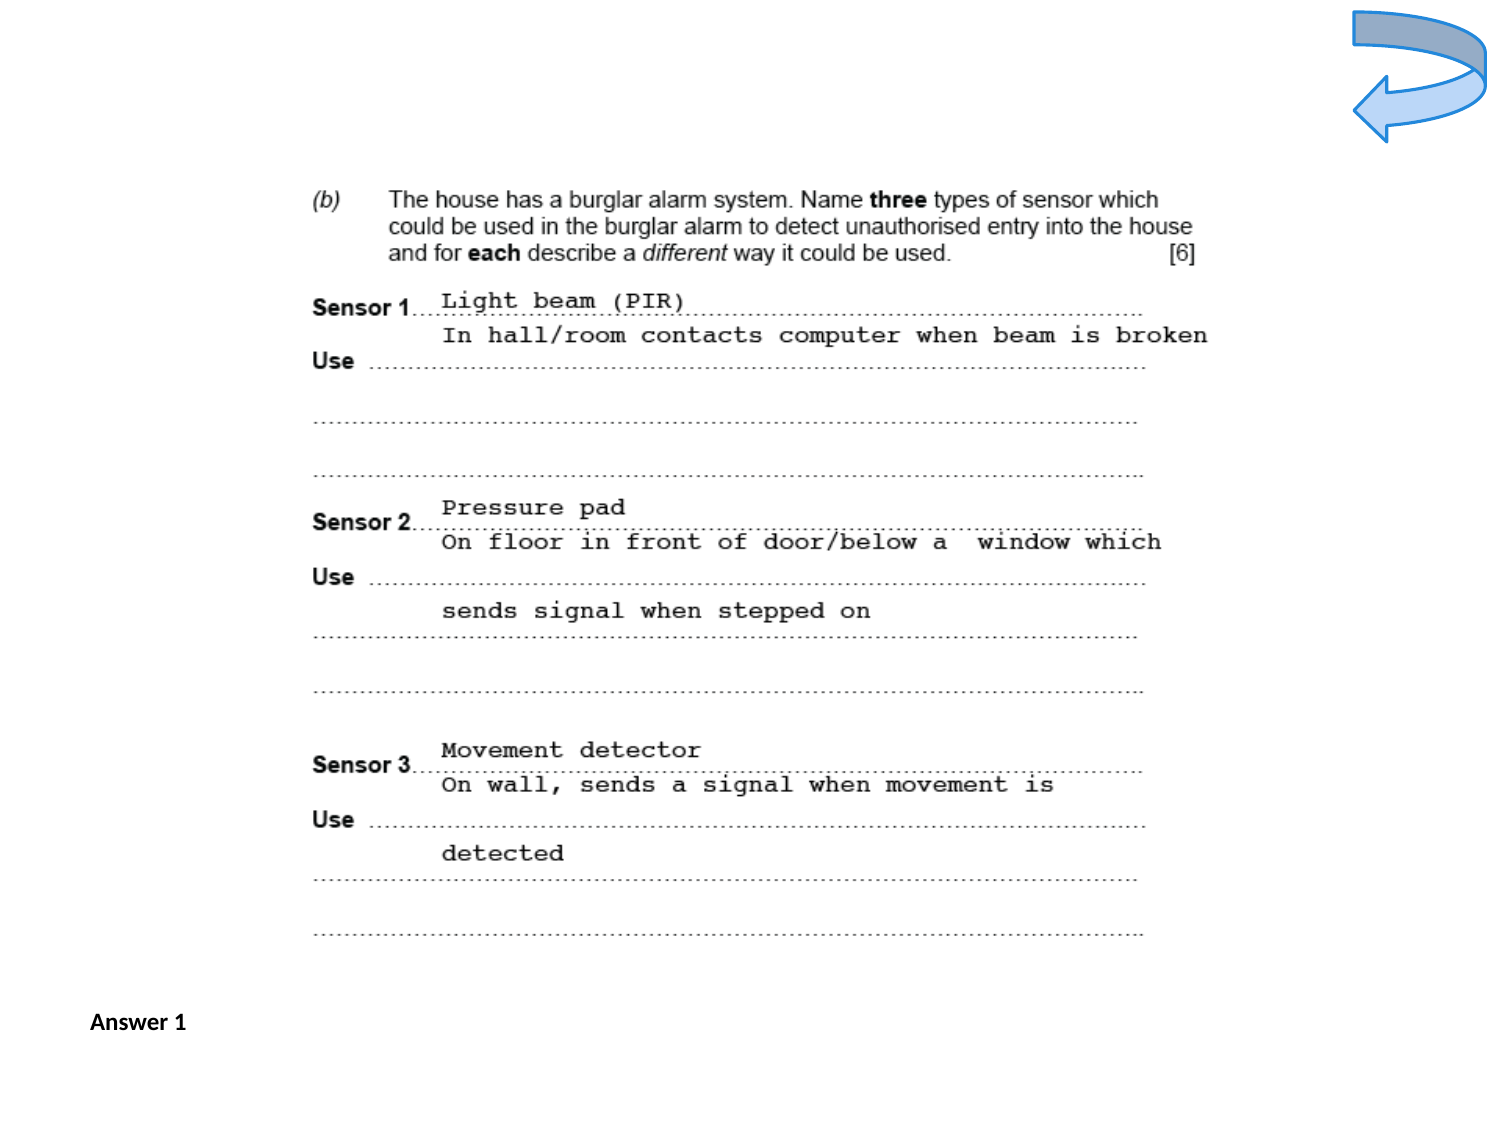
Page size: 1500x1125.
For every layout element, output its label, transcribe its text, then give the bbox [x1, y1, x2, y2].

picture [262, 164, 1238, 961]
list Answer 1 [75, 963, 1425, 1078]
